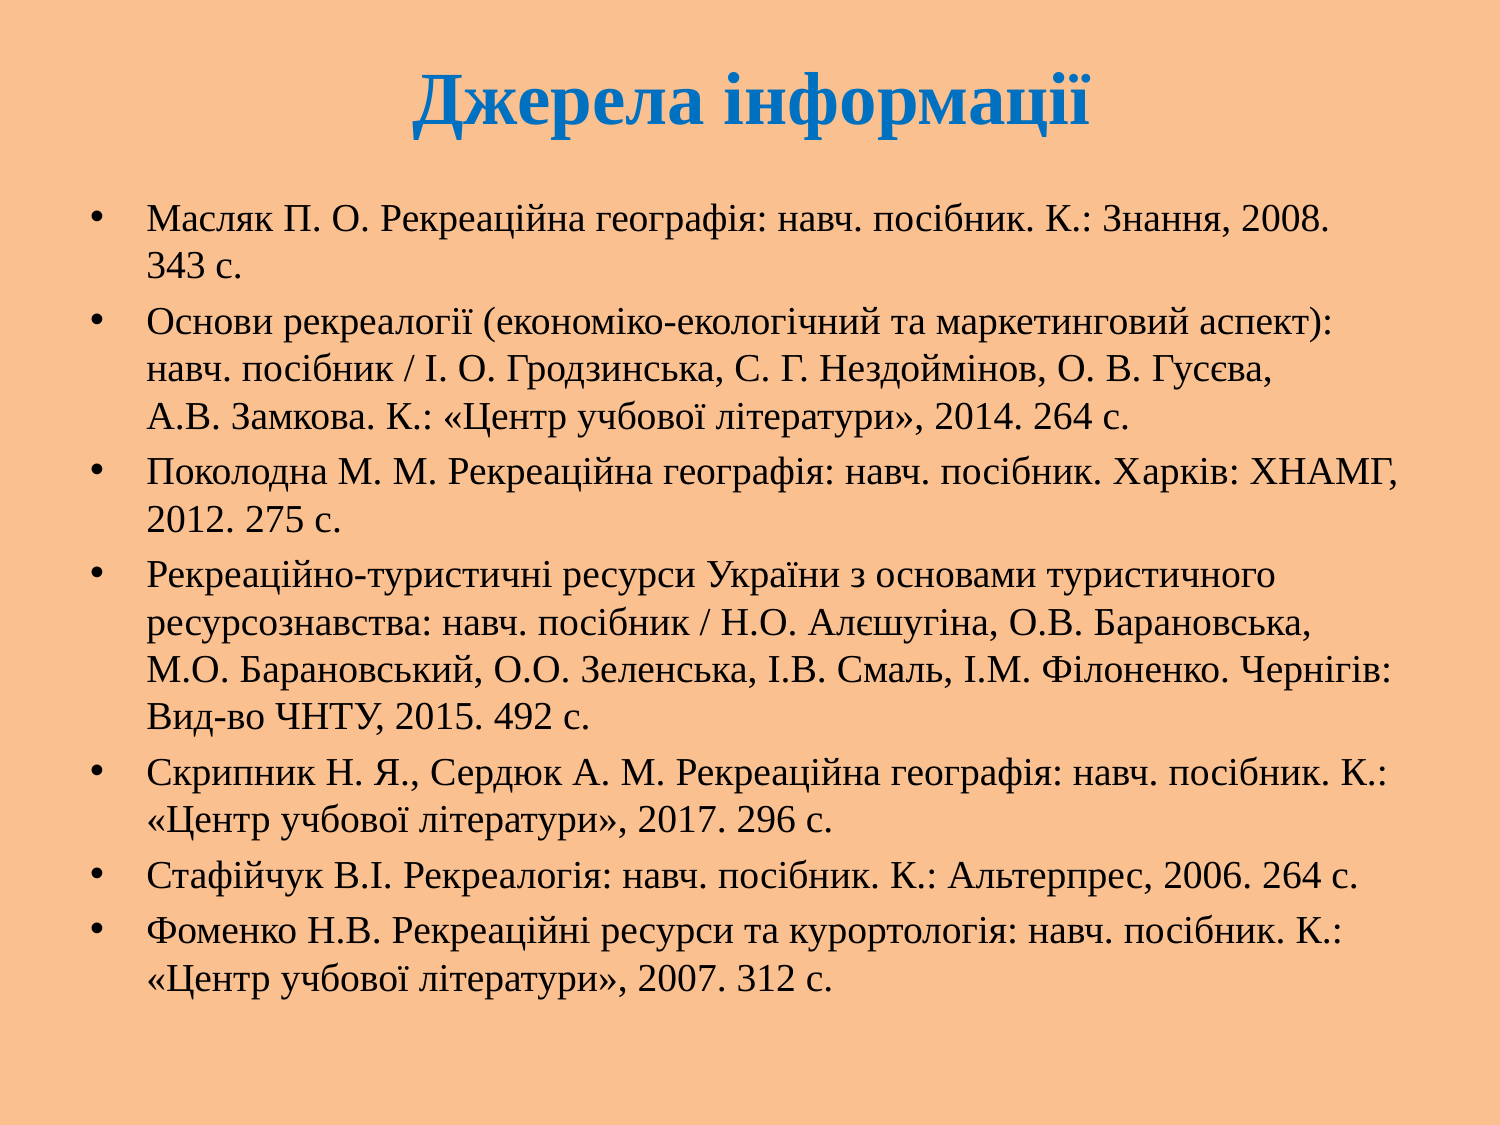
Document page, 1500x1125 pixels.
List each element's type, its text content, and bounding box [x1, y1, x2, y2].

list Масляк П. О. Рекреаційна географія: навч. посібник. К.: Знання, 2008. 343 с. Основи рекреалогії (економіко-екологічний та маркетинговий аспект): навч. посібник / І. О. Гродзинська, С. Г. Нездоймінов, О. В. Гусєва, А.В. Замкова. К.: «Центр учбової літератури», 2014. 264 с. Поколодна М. М. Рекреаційна географія: навч. посібник. Харків: ХНАМГ, 2012. 275 c. Рекреаційно-туристичні ресурси України з основами туристичного ресурсознавства: навч. посібник / Н.О. Алєшугіна, О.В. Барановська, М.О. Барановський, О.О. Зеленська, І.В. Смаль, І.М. Філоненко. Чернігів: Вид-во ЧНТУ, 2015. 492 с. Скрипник Н. Я., Сердюк А. М. Рекреаційна географія: навч. посібник. К.: «Центр учбової літератури», 2017. 296 с. Стафійчук В.І. Рекреалогія: навч. посібник. К.: Альтерпрес, 2006. 264 с. Фоменко Н.В. Рекреаційні ресурси та курортологія: навч. посібник. К.: «Центр учбової літератури», 2007. 312 с. [74, 184, 1426, 1006]
title Джерела інформації [76, 30, 1427, 159]
